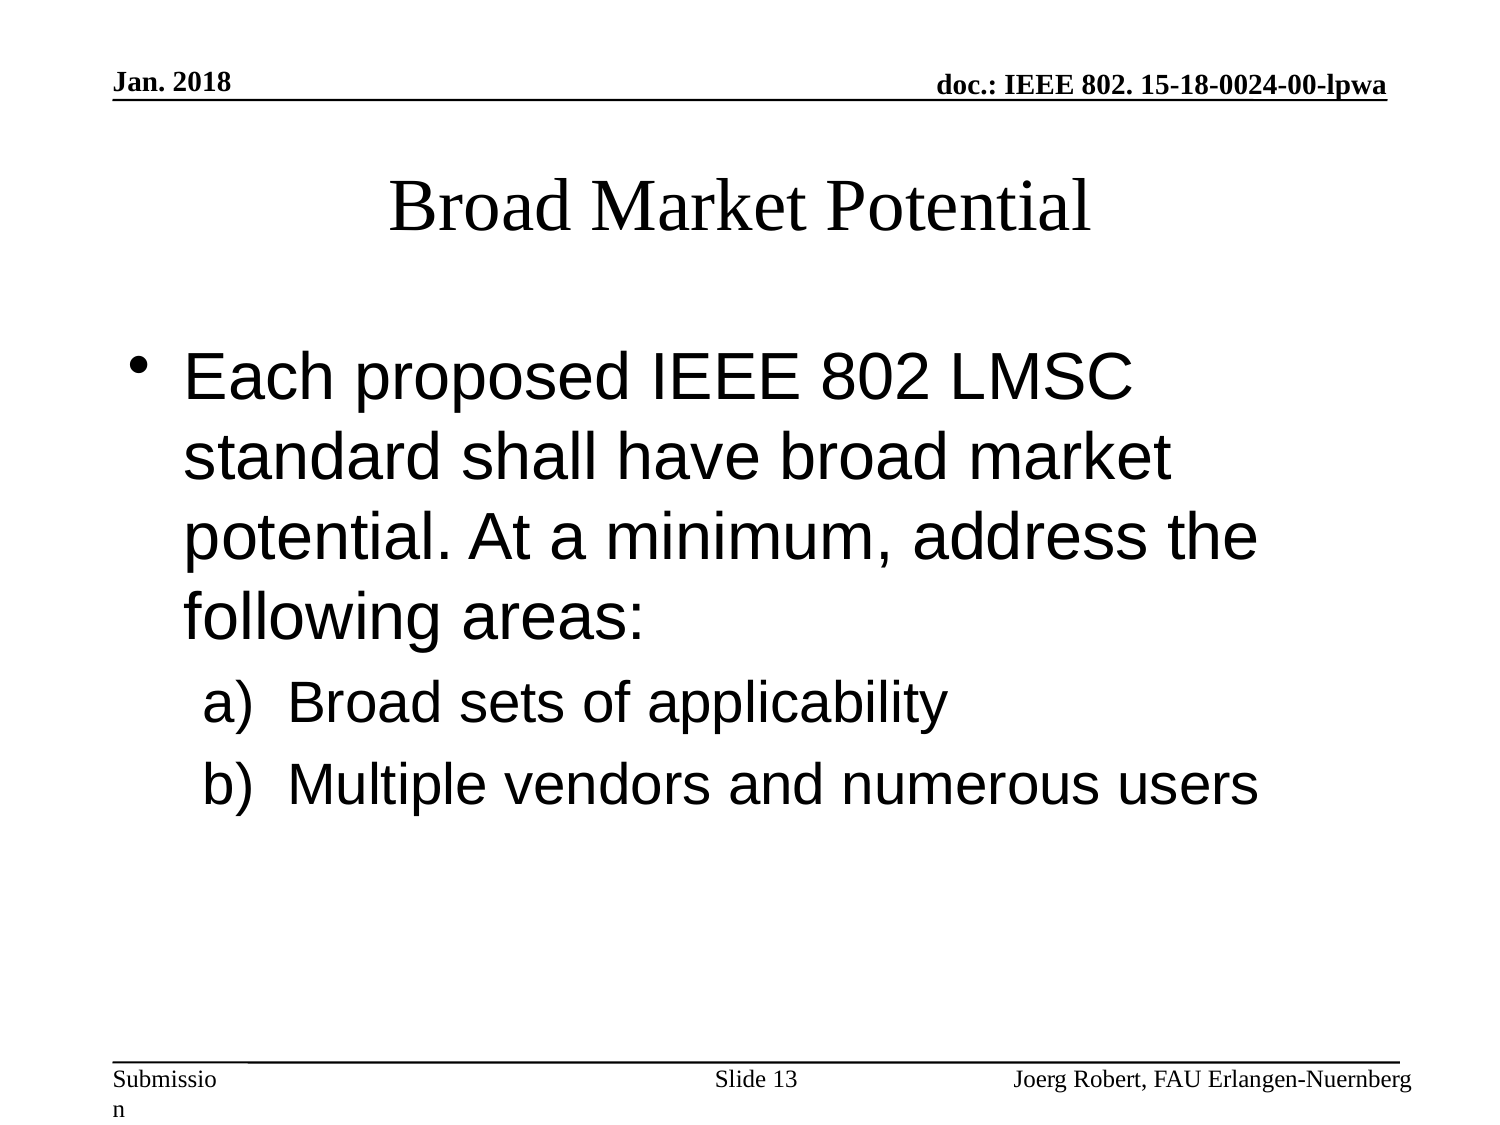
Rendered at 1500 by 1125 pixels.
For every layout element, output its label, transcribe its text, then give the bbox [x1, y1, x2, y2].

list Each proposed IEEE 802 LMSC standard shall have broad market potential. At a minimum, address the following areas: Broad sets of applicability Multiple vendors and numerous users [112, 324, 1388, 1000]
slide_number Slide 13 [712, 1062, 800, 1093]
title Broad Market Potential [112, 112, 1388, 288]
footer Joerg Robert, FAU Erlangen-Nuernberg [900, 1062, 1413, 1093]
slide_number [112, 62, 375, 98]
